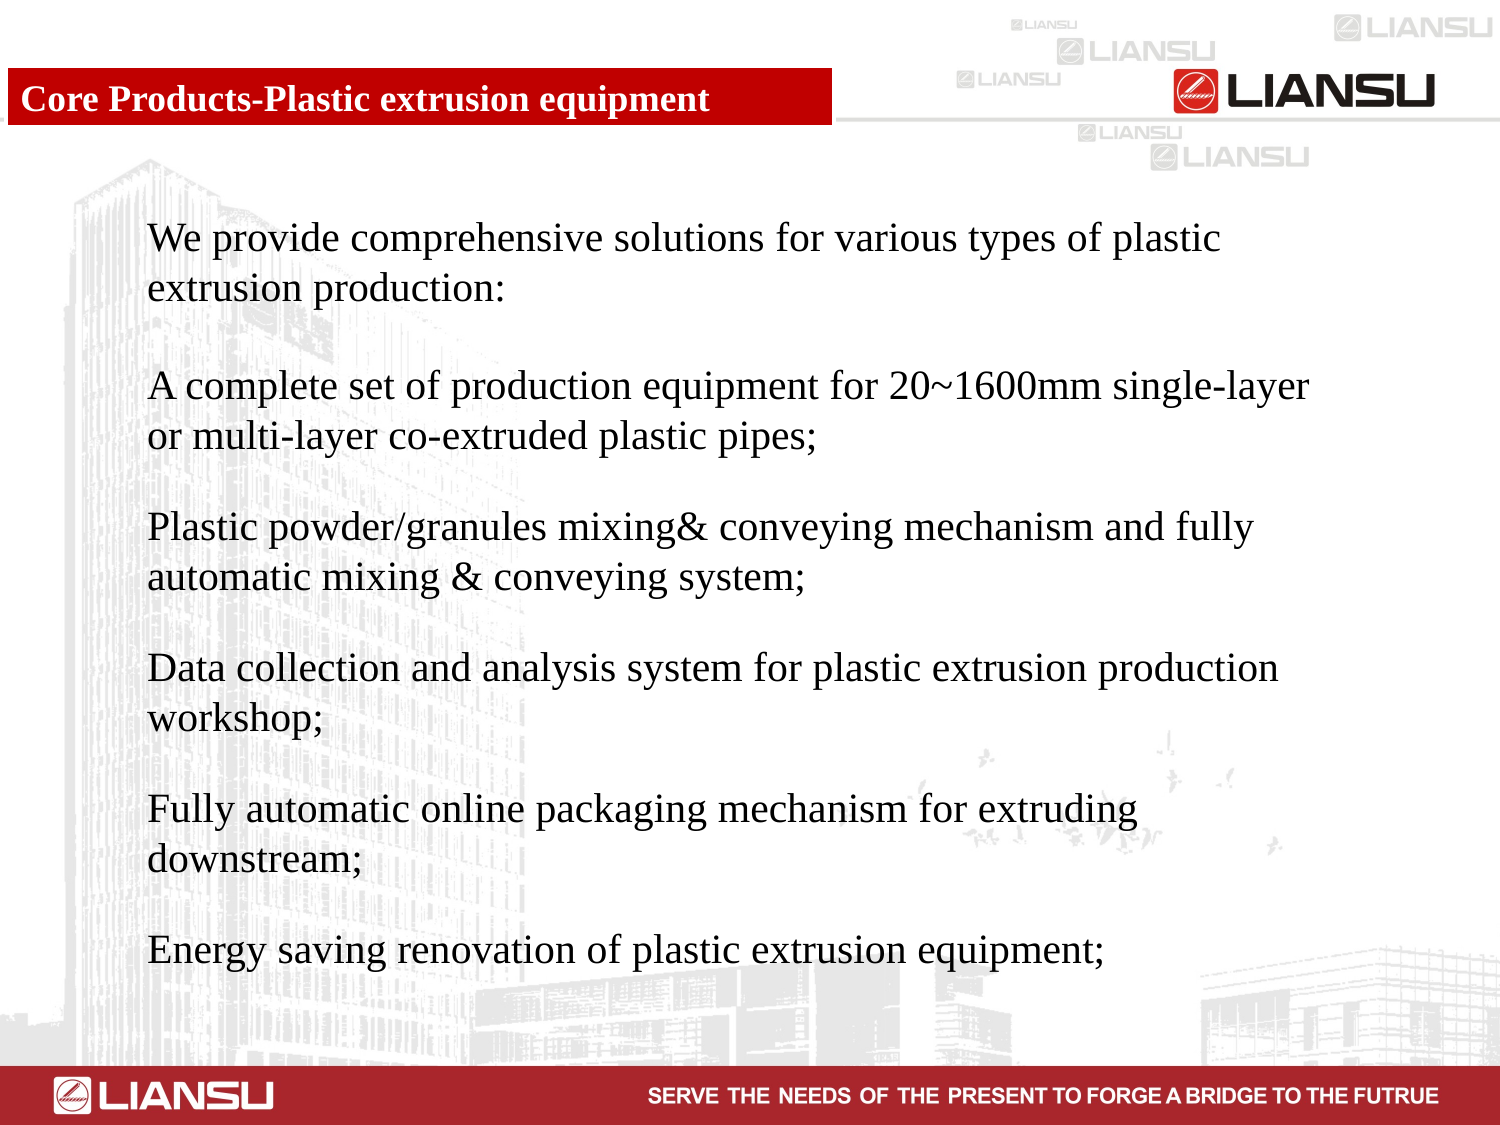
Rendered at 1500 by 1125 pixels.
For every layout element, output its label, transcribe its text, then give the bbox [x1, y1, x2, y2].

text_box We provide comprehensive solutions for various types of plastic extrusion production: A complete set of production equipment for 20~1600mm single-layer or multi-layer co-extruded plastic pipes; Plastic powder/granules mixing& conveying mechanism and fully automatic mixing & conveying system; Data collection and analysis system for plastic extrusion production workshop; Fully automatic online packaging mechanism for extruding downstream; Energy saving renovation of plastic extrusion equipment; [32, 152, 1353, 1125]
text_box Core Products-Plastic extrusion equipment [4, 64, 836, 129]
picture [0, 0, 1500, 1125]
